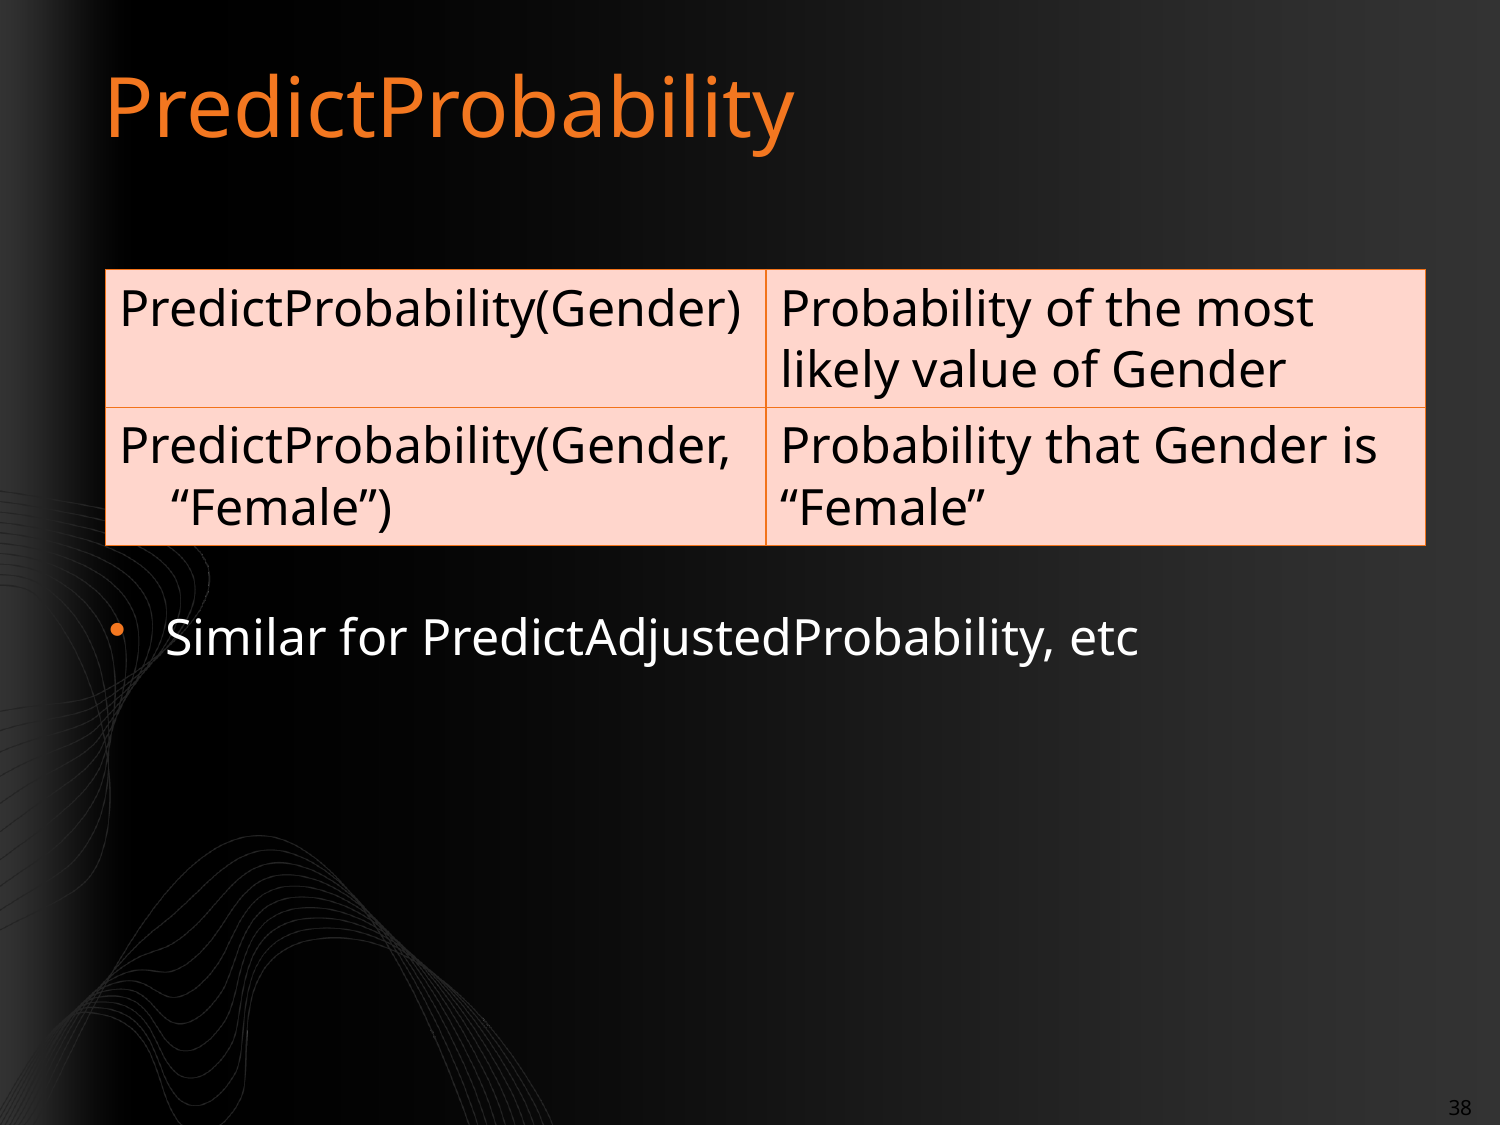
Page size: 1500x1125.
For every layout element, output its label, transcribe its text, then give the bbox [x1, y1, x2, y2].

picture [0, 0, 1500, 1125]
list Similar for PredictAdjustedProbability, etc [93, 597, 1380, 768]
title PredictProbability [88, 46, 1410, 235]
table_cell Probability that Gender is “Female” [767, 408, 1425, 545]
table_header PredictProbability(Gender) [106, 270, 765, 407]
table_cell PredictProbability(Gender, “Female”) [106, 408, 765, 545]
table_header Probability of the most likely value of Gender [767, 270, 1425, 407]
